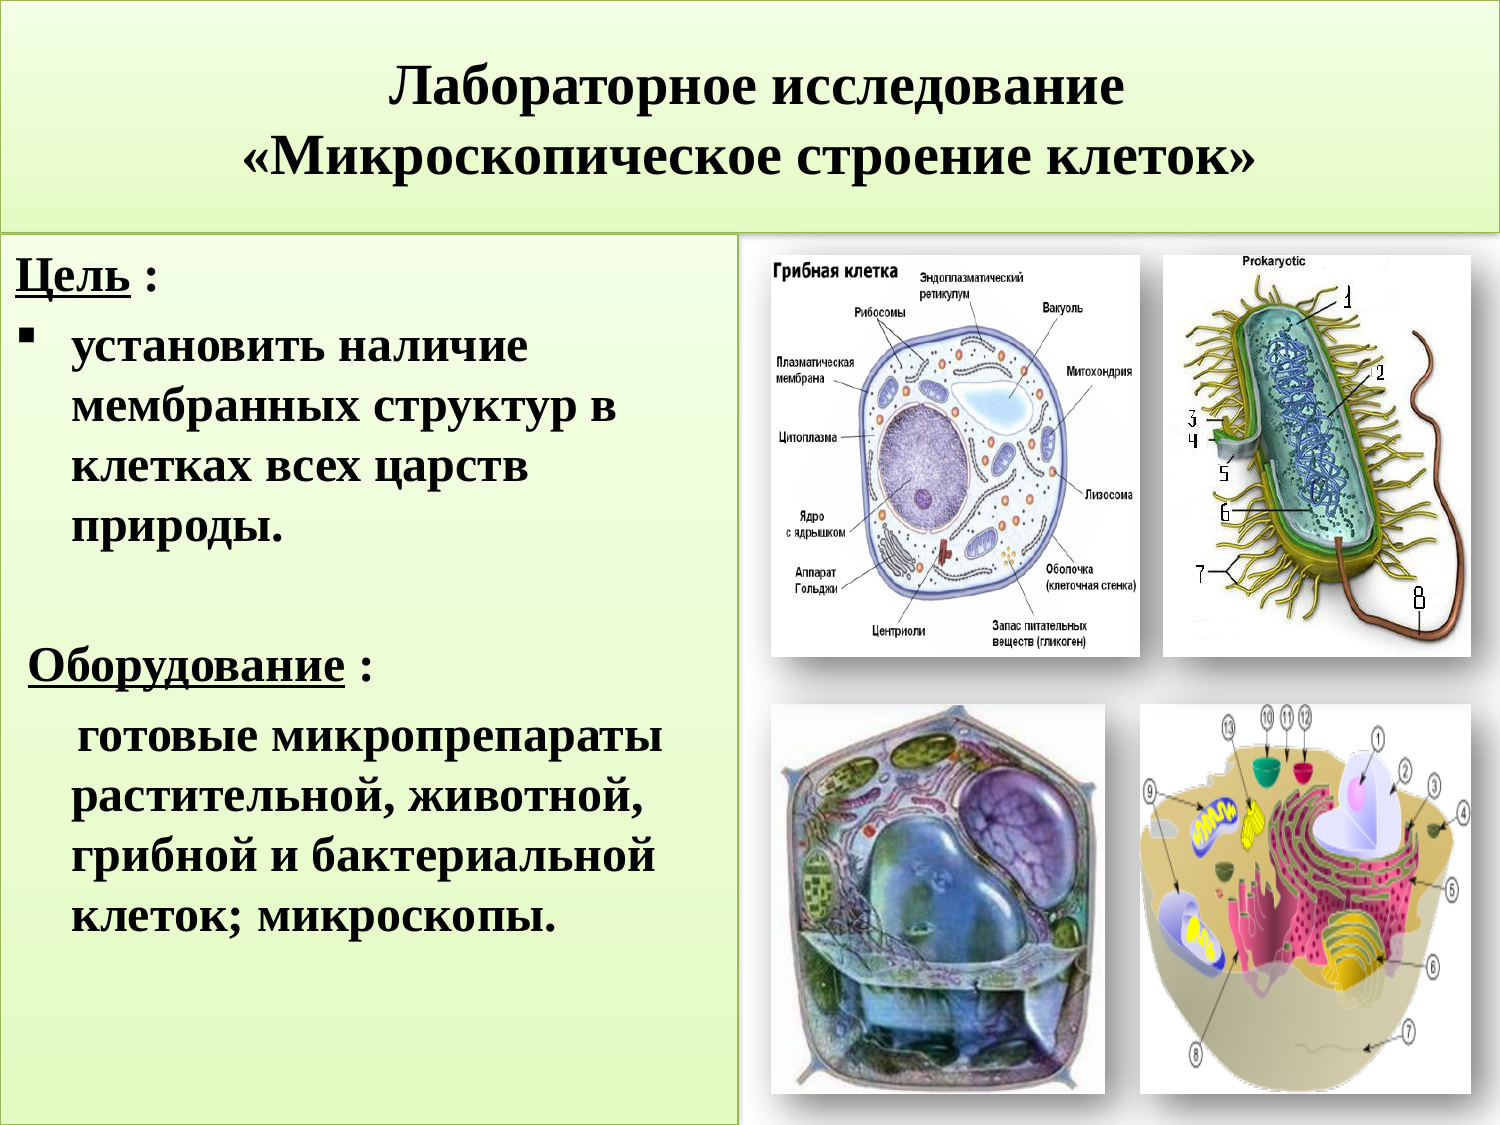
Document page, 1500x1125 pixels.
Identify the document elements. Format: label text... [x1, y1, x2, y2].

picture [1139, 703, 1471, 1095]
title Лабораторное исследование «Микроскопическое строение клеток» [0, 0, 1500, 233]
picture [771, 255, 1140, 658]
picture [1163, 255, 1471, 658]
list Цель : установить наличие мембранных структур в клетках всех царств природы. Оборудование : готовые микропрепараты растительной, животной, грибной и бактериальной клеток; микроскопы. [0, 234, 739, 1125]
picture [771, 703, 1105, 1095]
